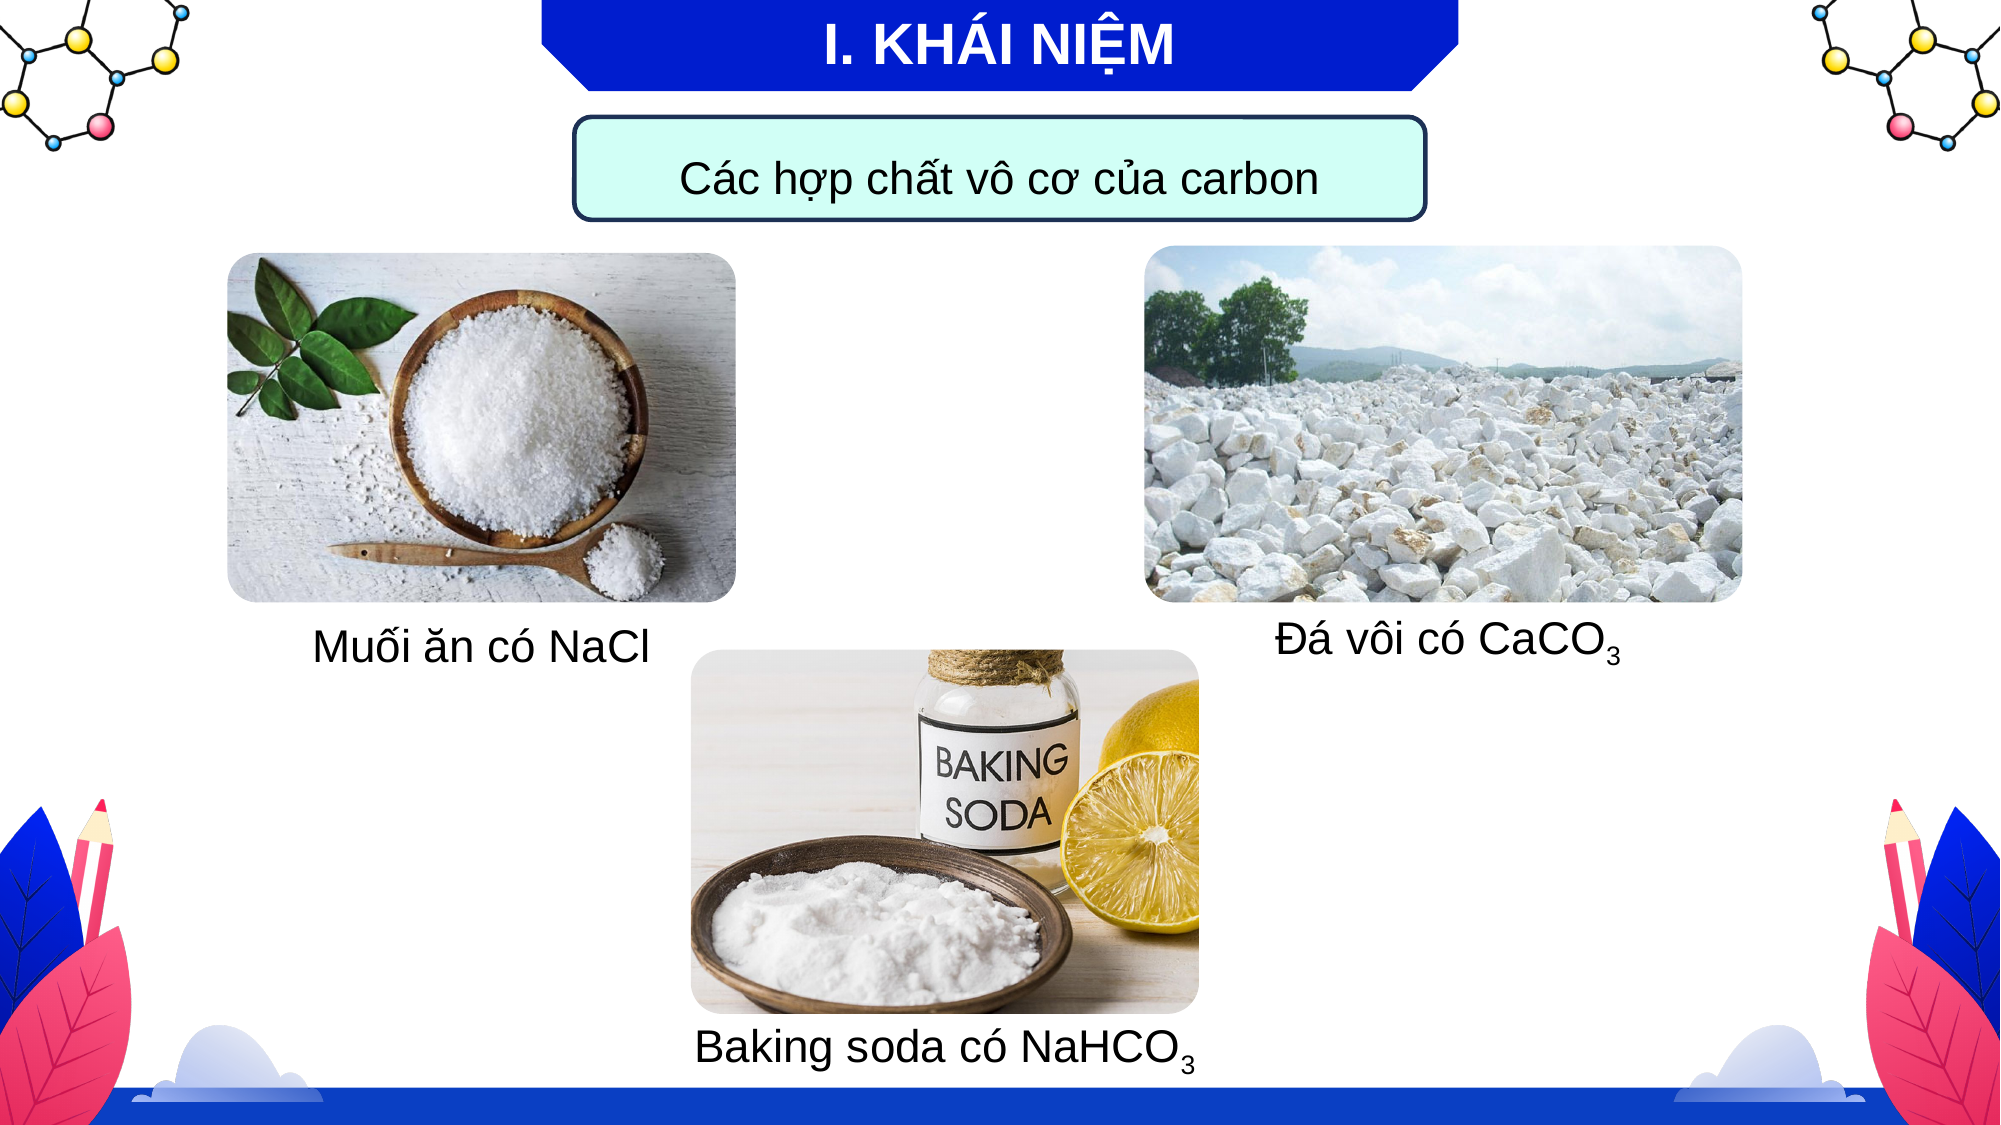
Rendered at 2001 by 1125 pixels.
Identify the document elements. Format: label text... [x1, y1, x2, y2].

picture [1687, 0, 2000, 305]
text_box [0, 802, 324, 1125]
text_box Baking soda có NaHCO3 [679, 1009, 1211, 1087]
text_box [540, 0, 1460, 93]
picture [690, 649, 1200, 1014]
picture [1144, 245, 1743, 603]
picture [0, 0, 314, 305]
text_box [324, 1086, 1673, 1125]
text_box I. KHÁI NIỆM [808, 0, 1192, 84]
picture [227, 252, 736, 603]
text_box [574, 116, 1426, 220]
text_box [1673, 802, 2000, 1125]
text_box Muối ăn có NaCl [297, 609, 666, 680]
text_box Đá vôi có CaCO3 [1260, 603, 1636, 679]
